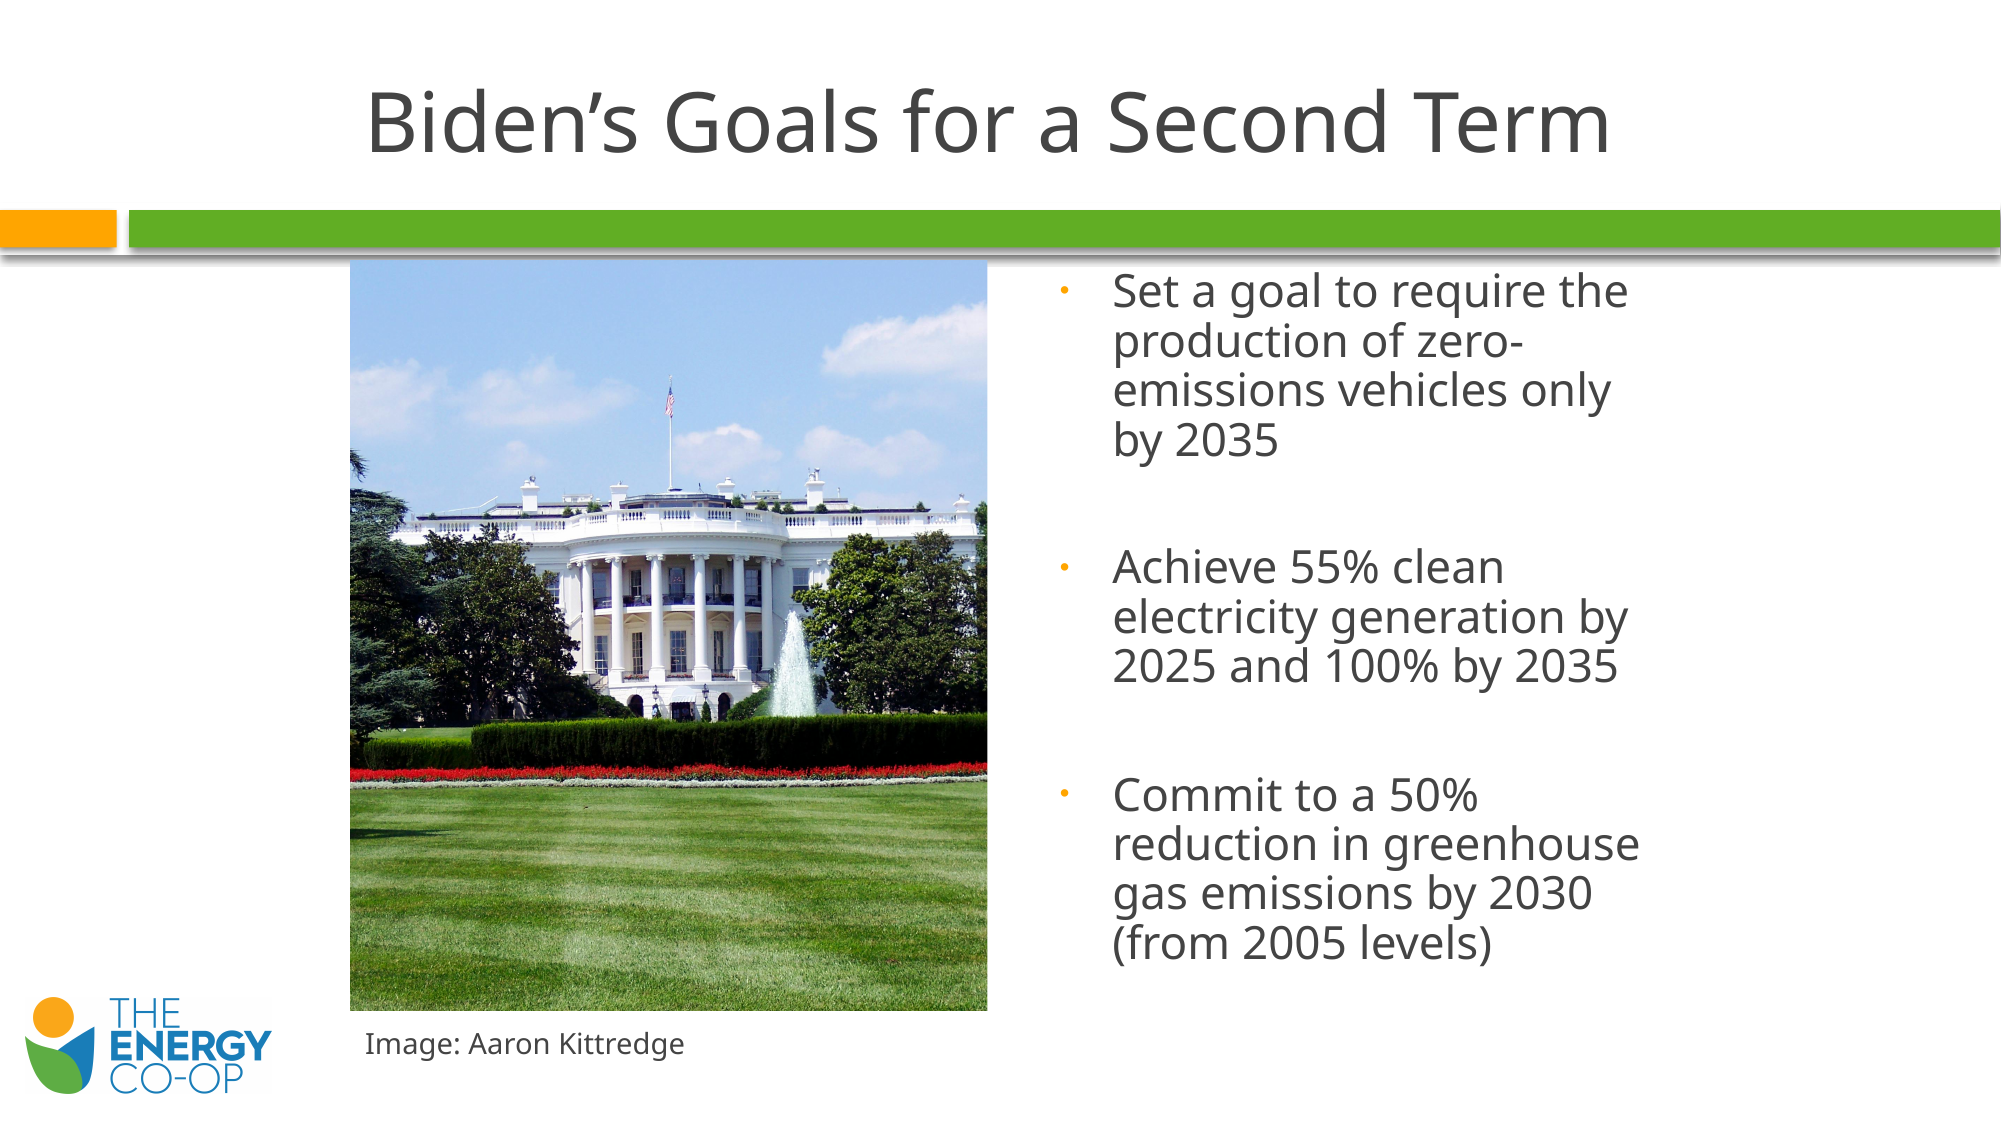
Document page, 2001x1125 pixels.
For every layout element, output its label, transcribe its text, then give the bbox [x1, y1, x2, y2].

footer Image: Aaron Kittredge [350, 1012, 1240, 1073]
slide_number [249, 208, 338, 249]
list Set a goal to require the production of zero-emissions vehicles only by 2035 Achieve 55% clean electricity generation by 2025 and 100% by 2035 Commit to a 50% reduction in greenhouse gas emissions by 2030 (from 2005 levels) [1044, 260, 1683, 1011]
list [349, 260, 988, 1011]
picture [25, 996, 272, 1095]
title Biden’s Goals for a Second Term [350, 37, 1688, 200]
